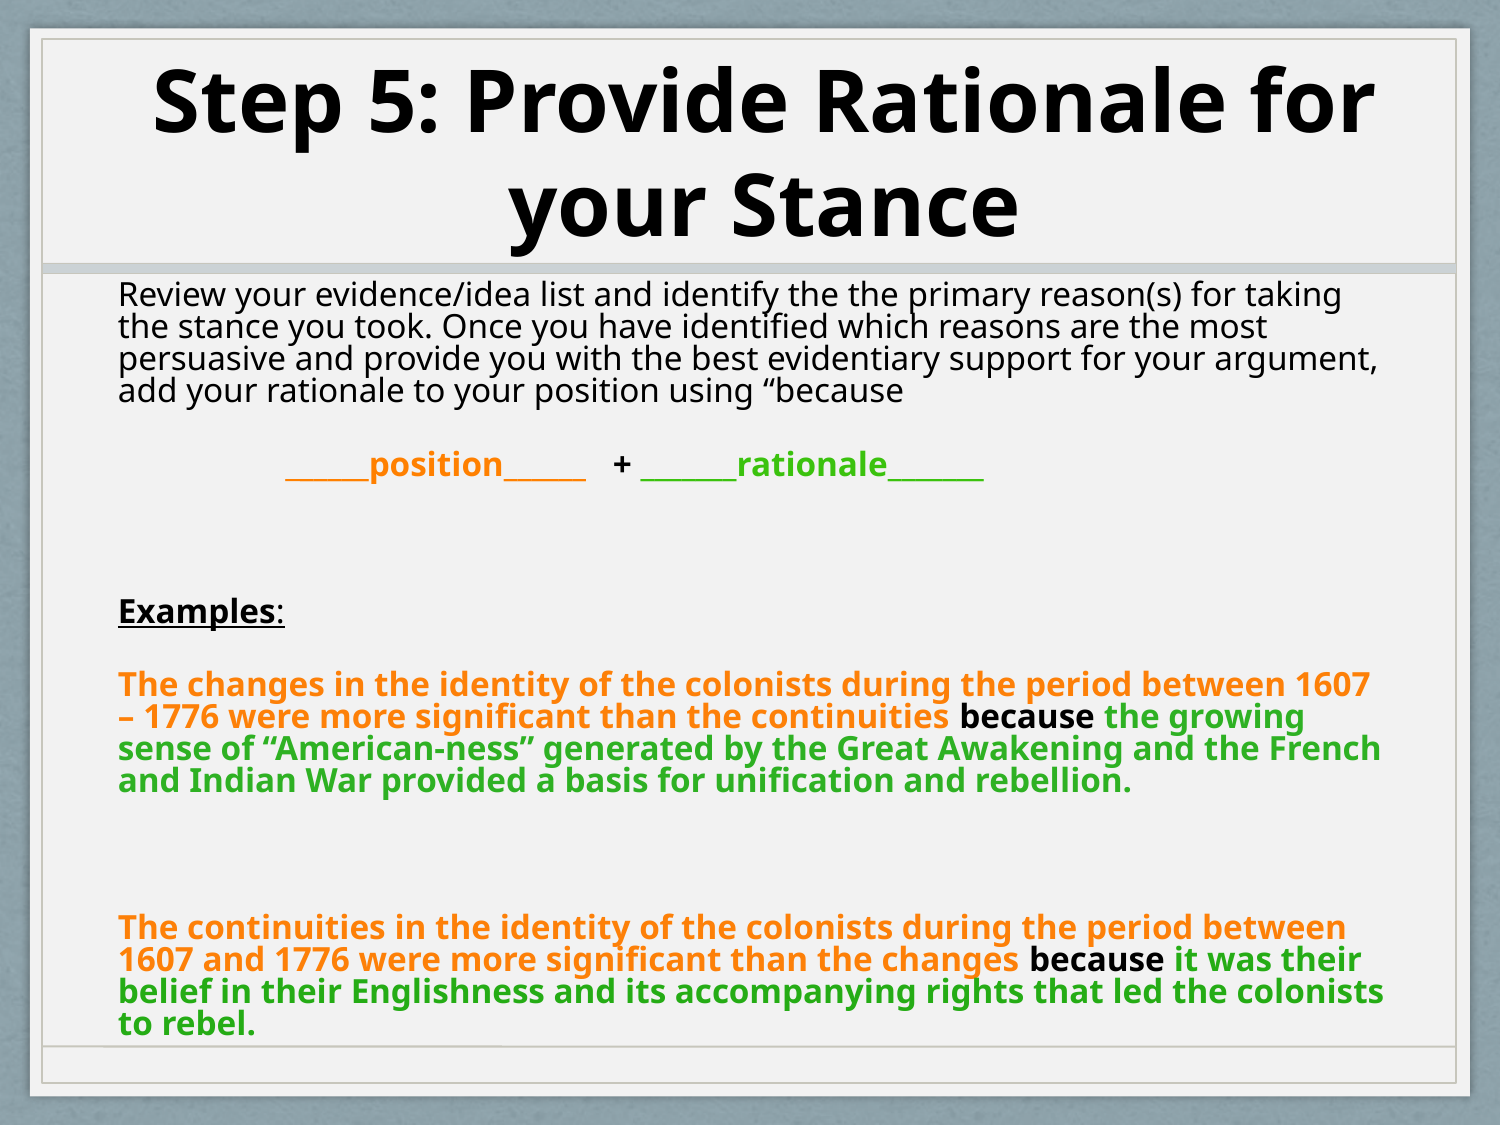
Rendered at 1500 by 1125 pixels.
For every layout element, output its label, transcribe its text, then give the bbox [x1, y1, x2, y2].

list Review your evidence/idea list and identify the the primary reason(s) for taking the stance you took. Once you have identified which reasons are the most persuasive and provide you with the best evidentiary support for your argument, add your rationale to your position using “because ______position______ + _______rationale_______ Examples: The changes in the identity of the colonists during the period between 1607 – 1776 were more significant than the continuities because the growing sense of “American-ness” generated by the Great Awakening and the French and Indian War provided a basis for unification and rebellion. The continuities in the identity of the colonists during the period between 1607 and 1776 were more significant than the changes because it was their belief in their Englishness and its accompanying rights that led the colonists to rebel. [109, 273, 1398, 1057]
title Step 5: Provide Rationale for your Stance [126, 39, 1404, 261]
picture [0, 0, 1500, 1125]
